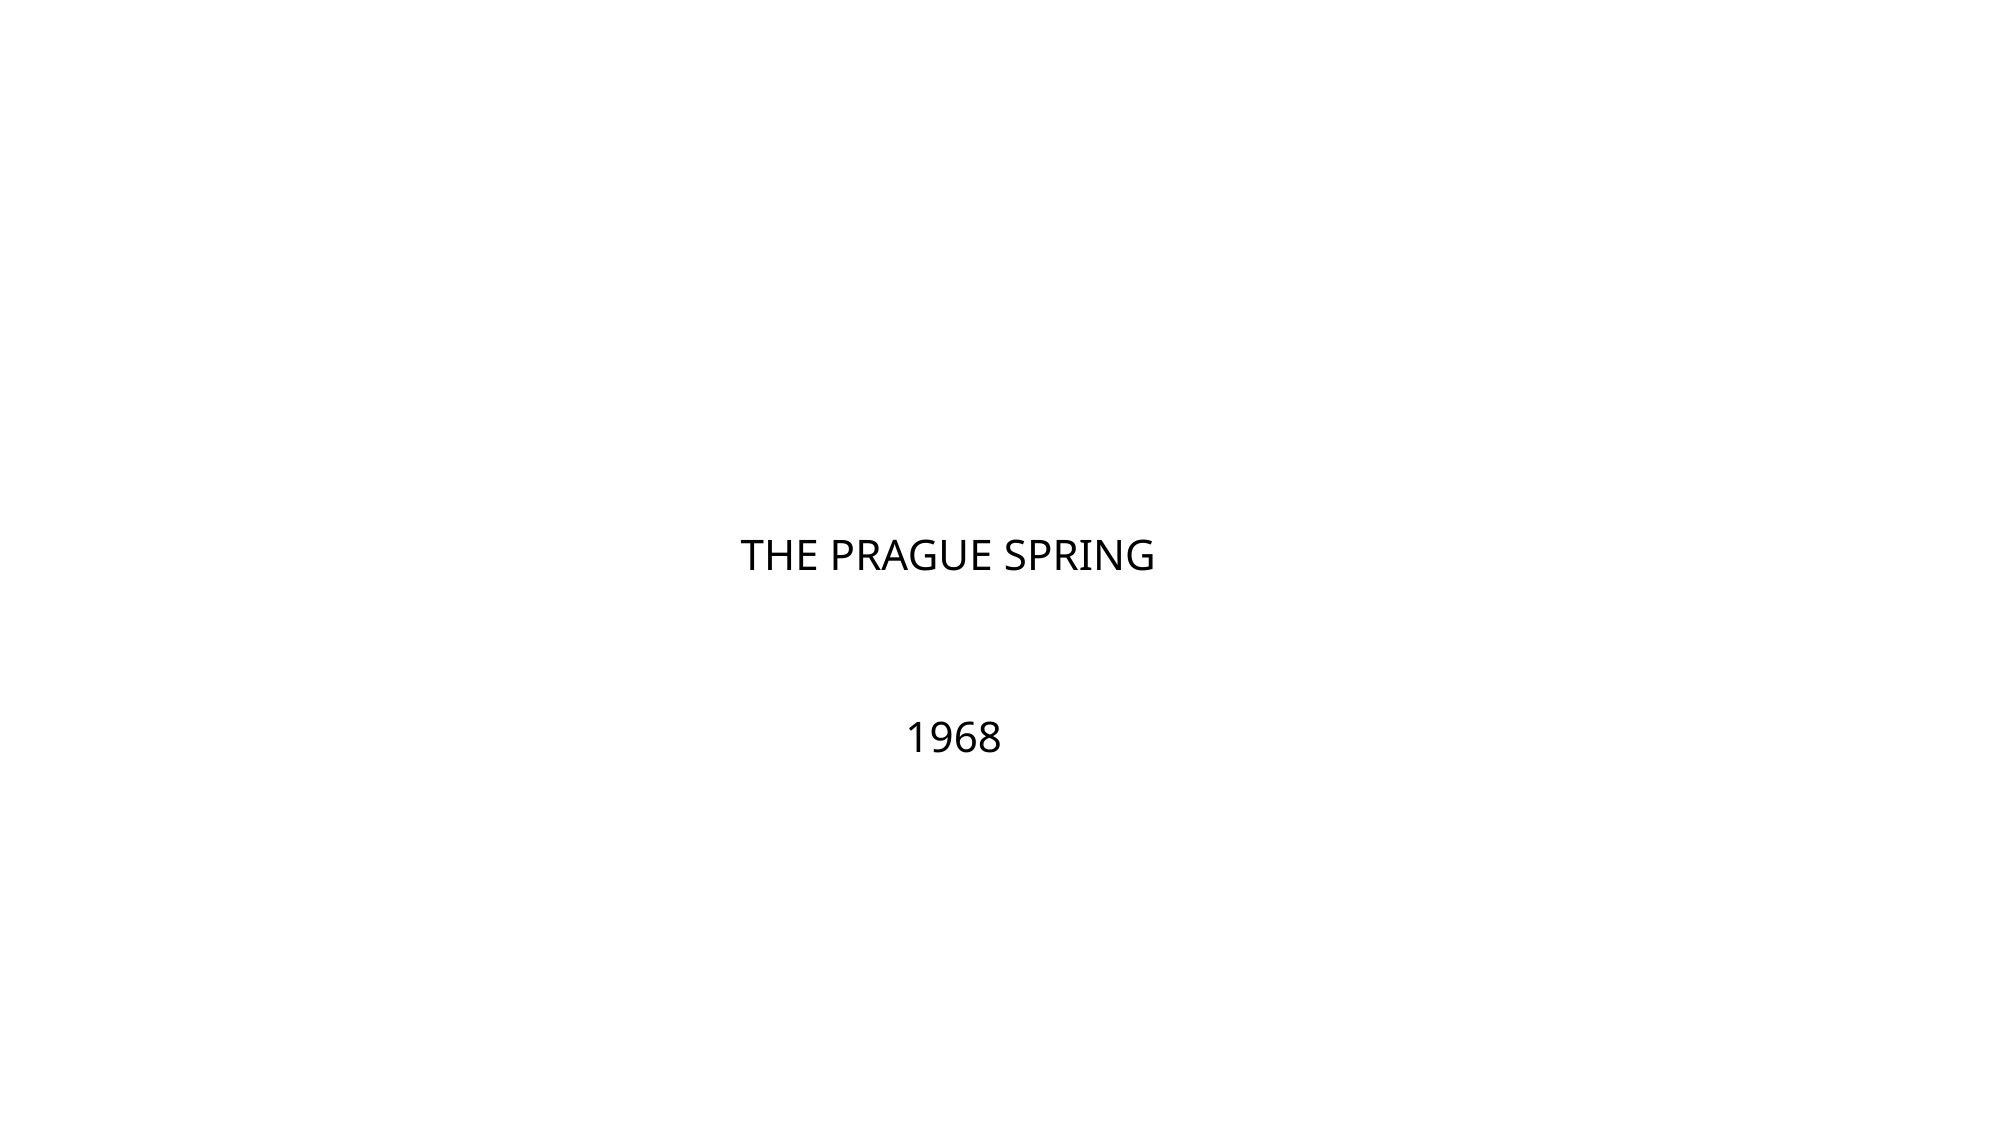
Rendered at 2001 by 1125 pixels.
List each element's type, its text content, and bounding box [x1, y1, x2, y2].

title THE PRAGUE SPRING 1968 [198, 521, 1699, 769]
